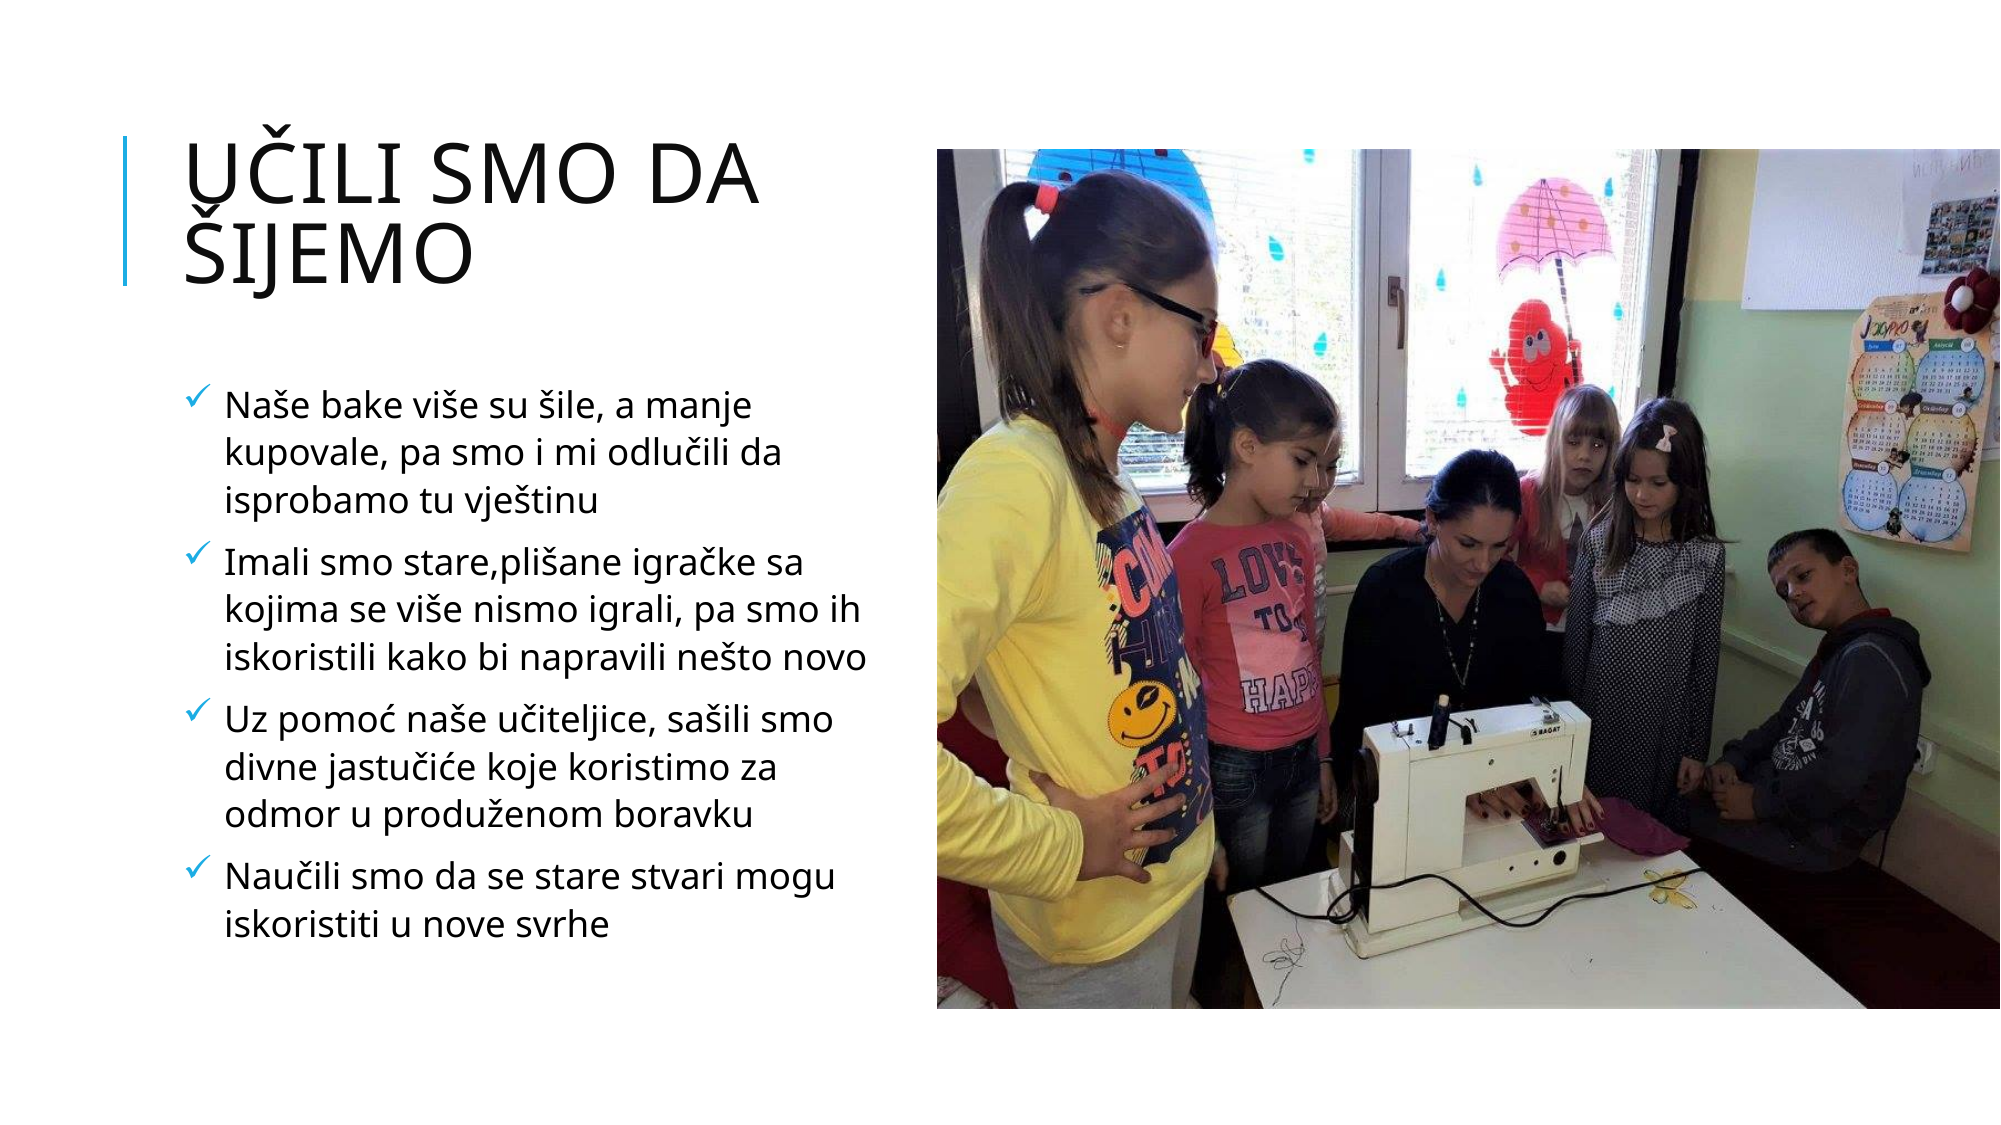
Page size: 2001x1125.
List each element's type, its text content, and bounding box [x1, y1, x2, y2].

list Naše bake više su šile, a manje kupovale, pa smo i mi odlučili da isprobamo tu vještinu Imali smo stare,plišane igračke sa kojima se više nismo igrali, pa smo ih iskoristili kako bi napravili nešto novo Uz pomoć naše učiteljice, sašili smo divne jastučiće koje koristimo za odmor u produženom boravku Naučili smo da se stare stvari mogu iskoristiti u nove svrhe [168, 370, 888, 988]
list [937, 149, 2000, 1009]
title Učili smo da šijemo [168, 77, 888, 363]
